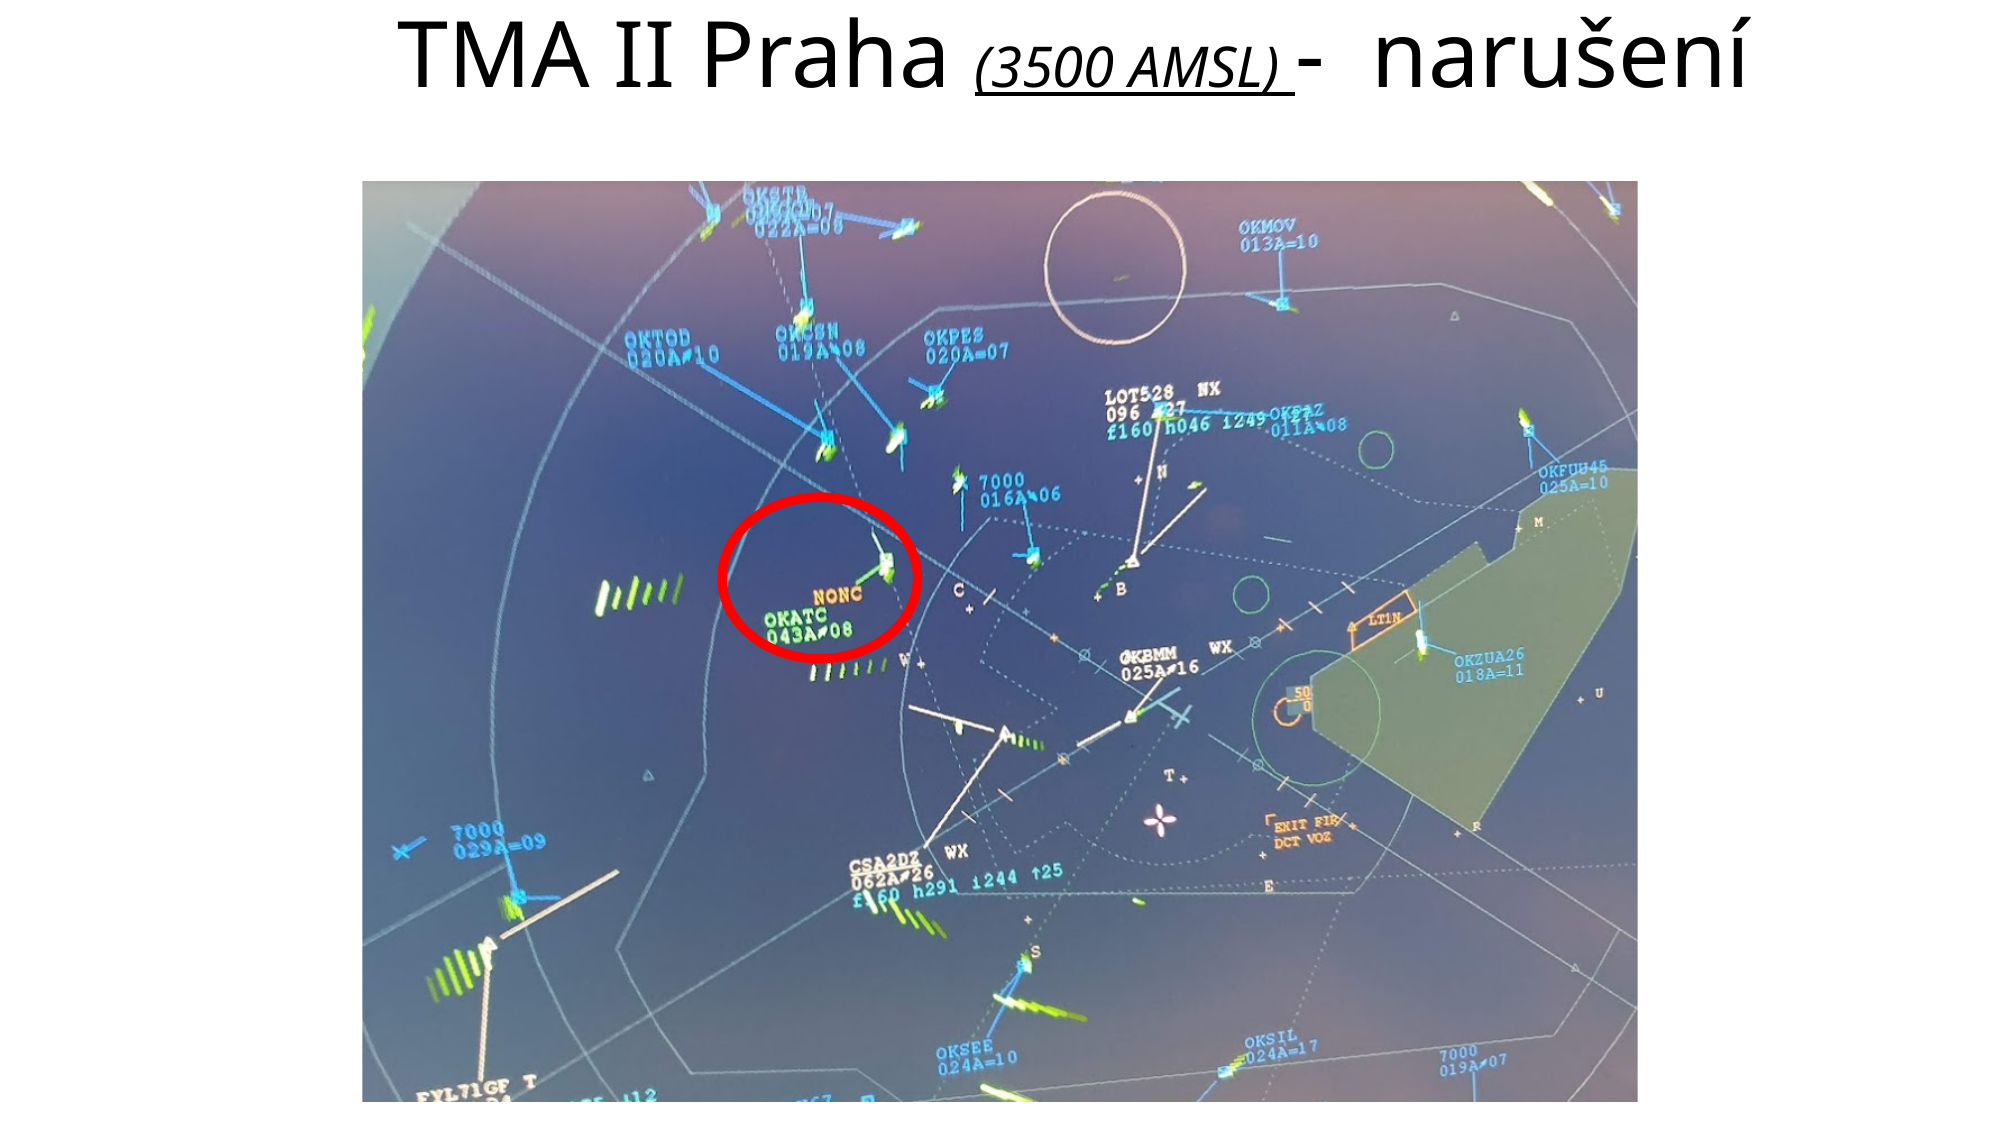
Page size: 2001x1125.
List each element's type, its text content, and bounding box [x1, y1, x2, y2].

title TMA II Praha (3500 AMSL) - narušení [311, 0, 2000, 135]
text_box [362, 181, 1638, 1102]
